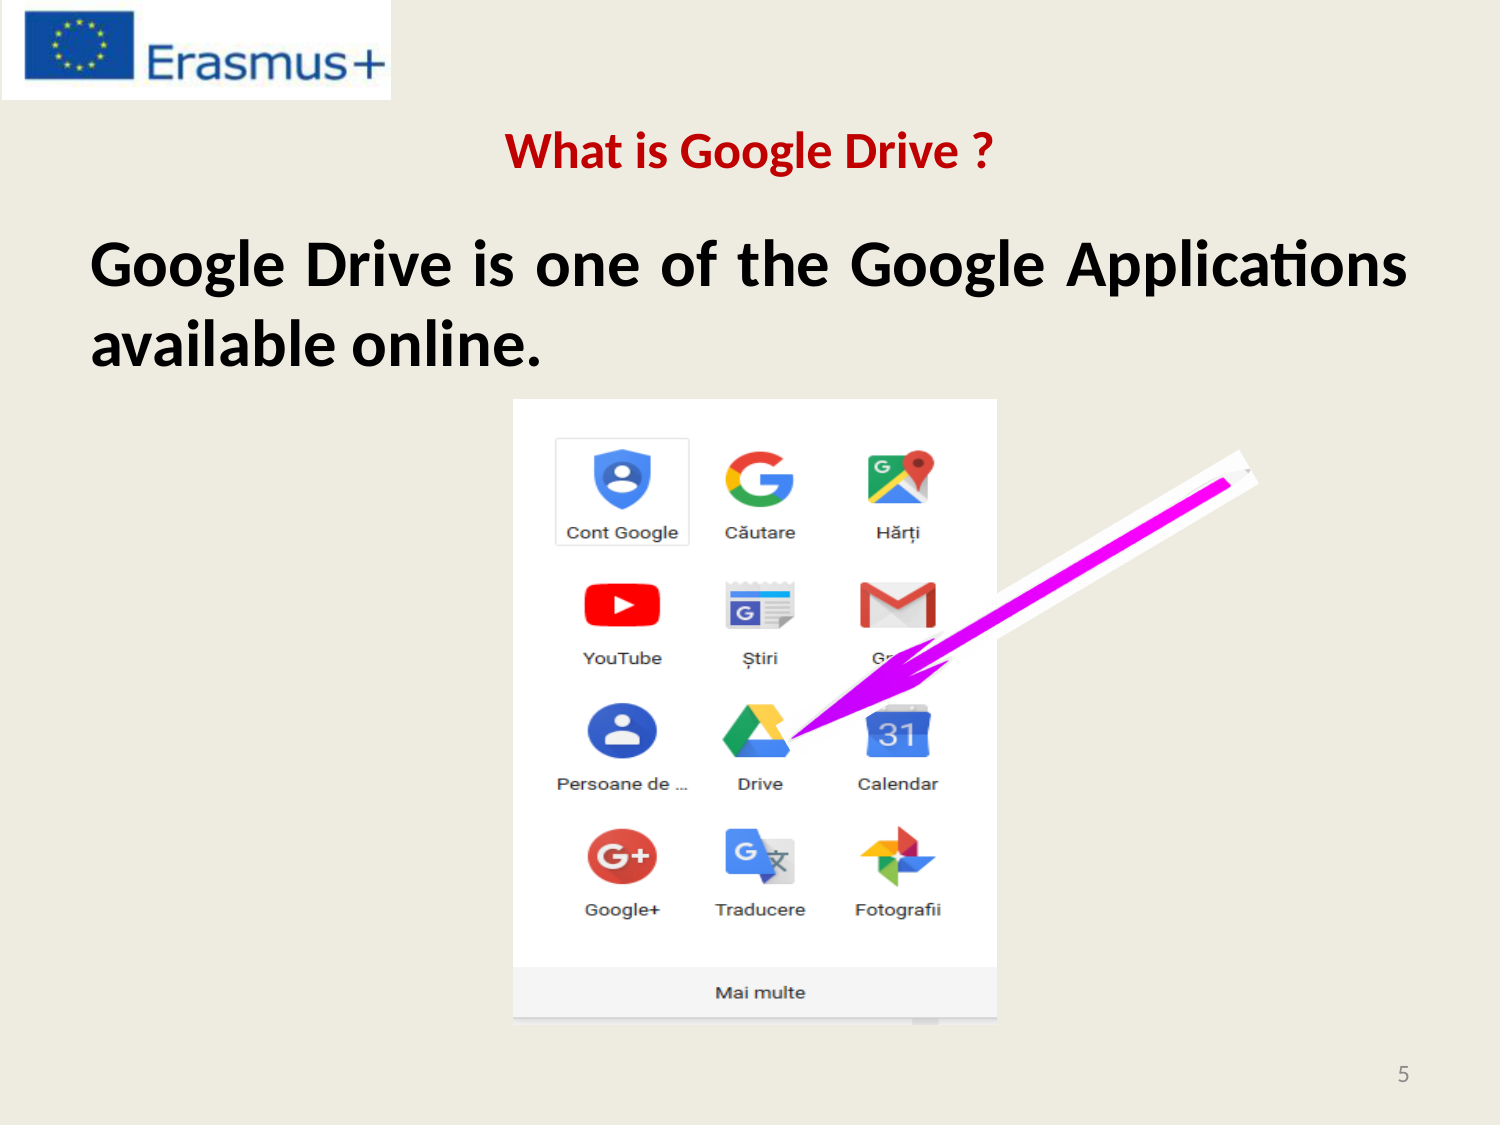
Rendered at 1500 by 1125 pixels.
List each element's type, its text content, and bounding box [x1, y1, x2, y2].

slide_number 5 [1074, 1042, 1425, 1103]
list Google Drive is one of the Google Applications available online. [75, 212, 1425, 1005]
picture [513, 399, 1287, 1026]
title What is Google Drive ? [75, 45, 1425, 188]
picture [2, 0, 391, 101]
